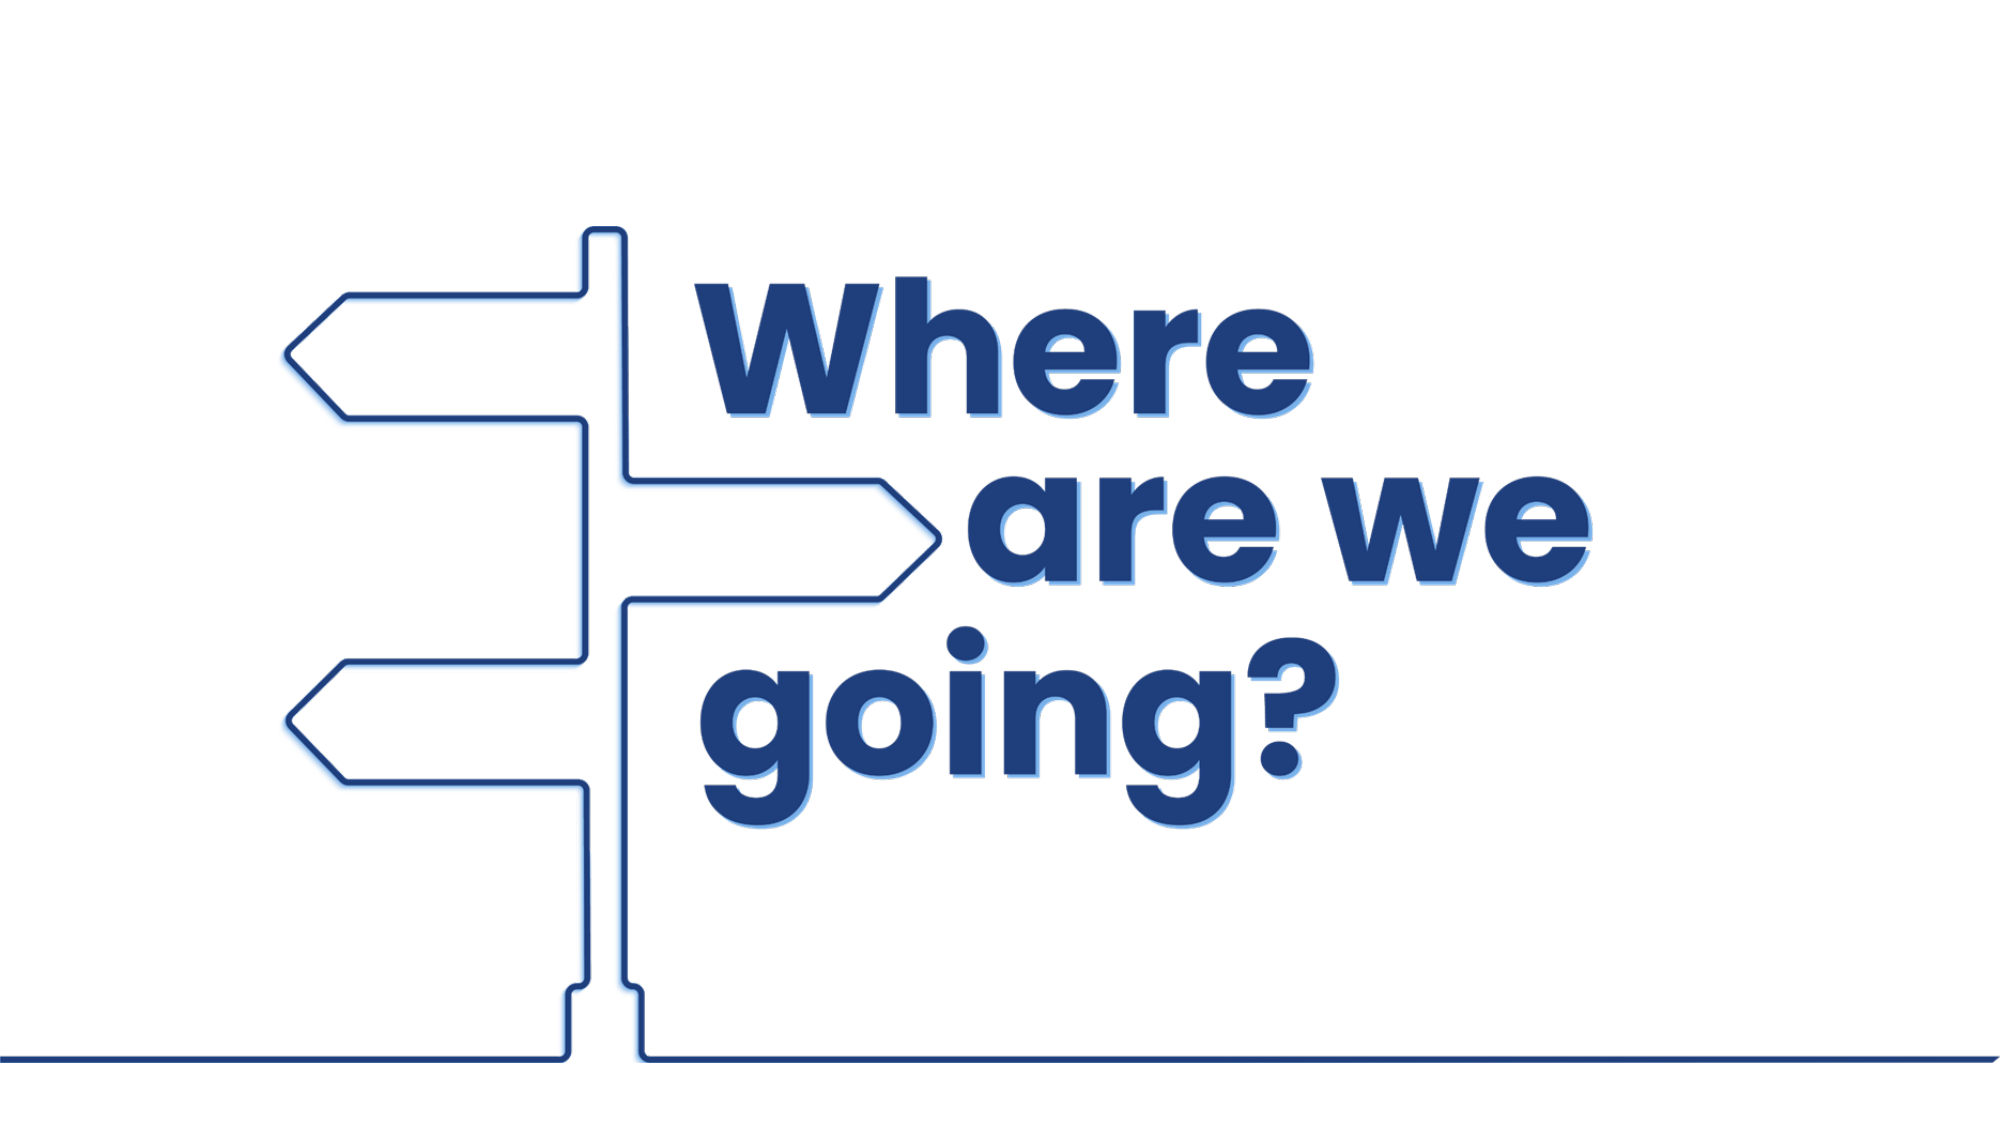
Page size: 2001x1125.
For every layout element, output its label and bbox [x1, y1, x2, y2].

picture [0, 226, 2000, 1064]
